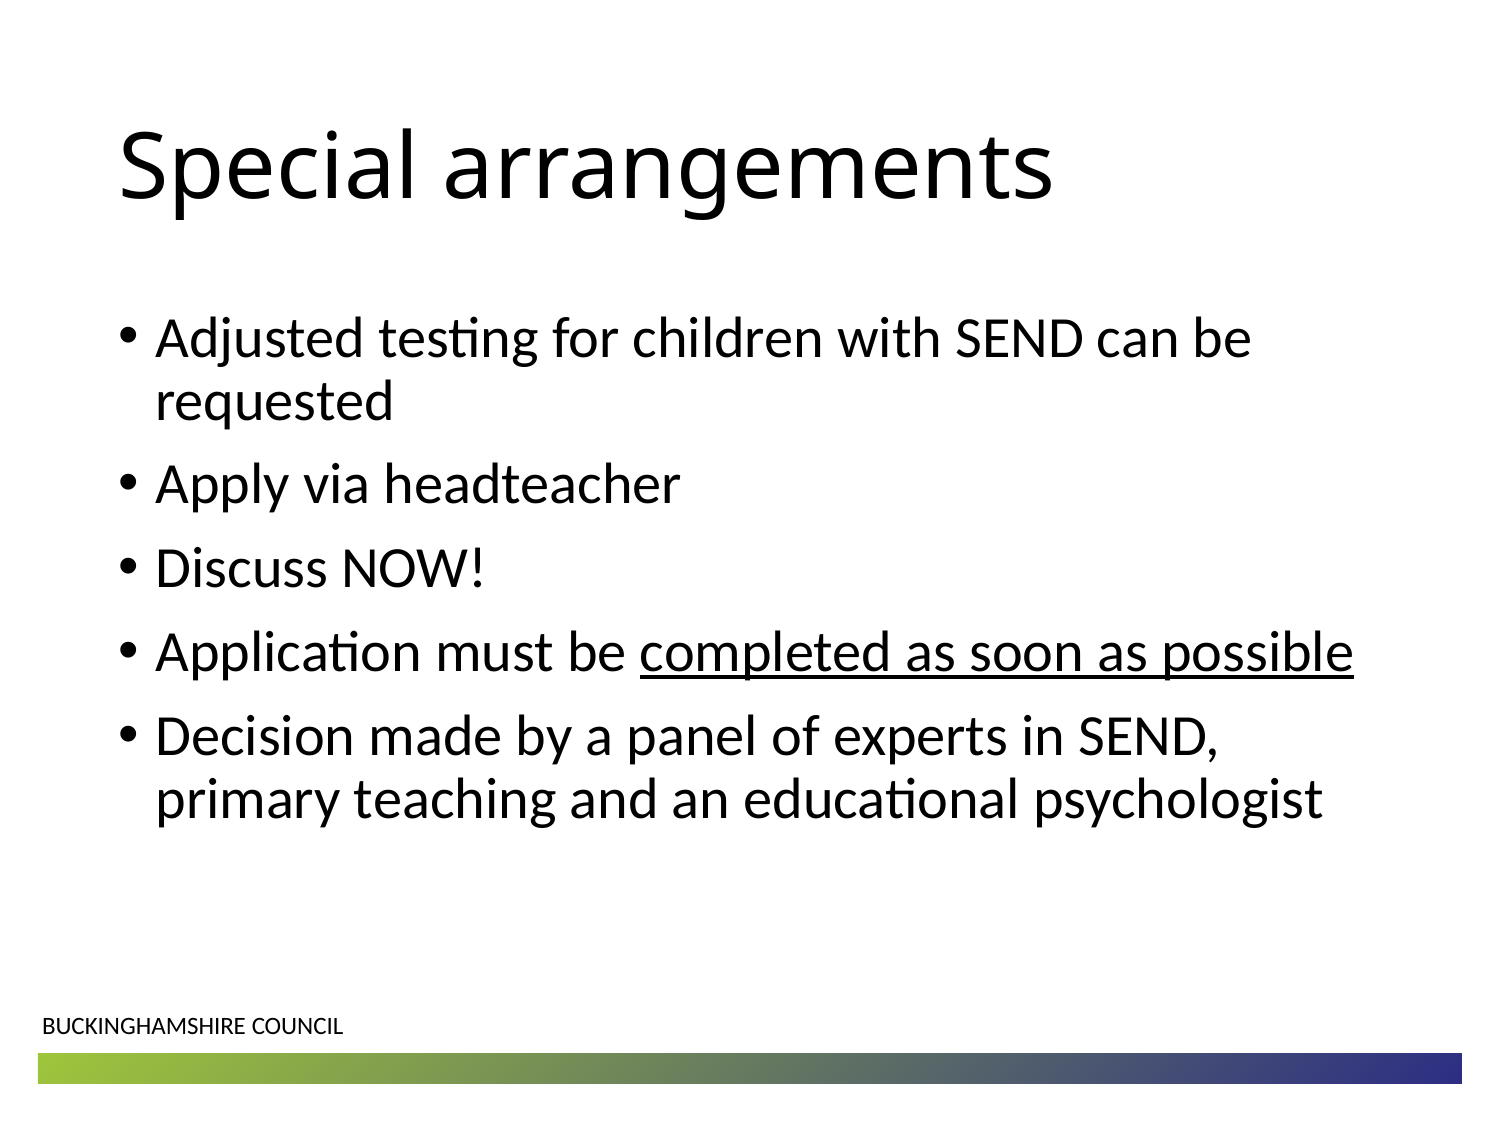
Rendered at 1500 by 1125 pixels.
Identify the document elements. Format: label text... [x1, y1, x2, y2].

list Adjusted testing for children with SEND can be requested Apply via headteacher Discuss NOW! Application must be completed as soon as possible Decision made by a panel of experts in SEND, primary teaching and an educational psychologist [103, 299, 1397, 1014]
title Special arrangements [103, 59, 1397, 278]
